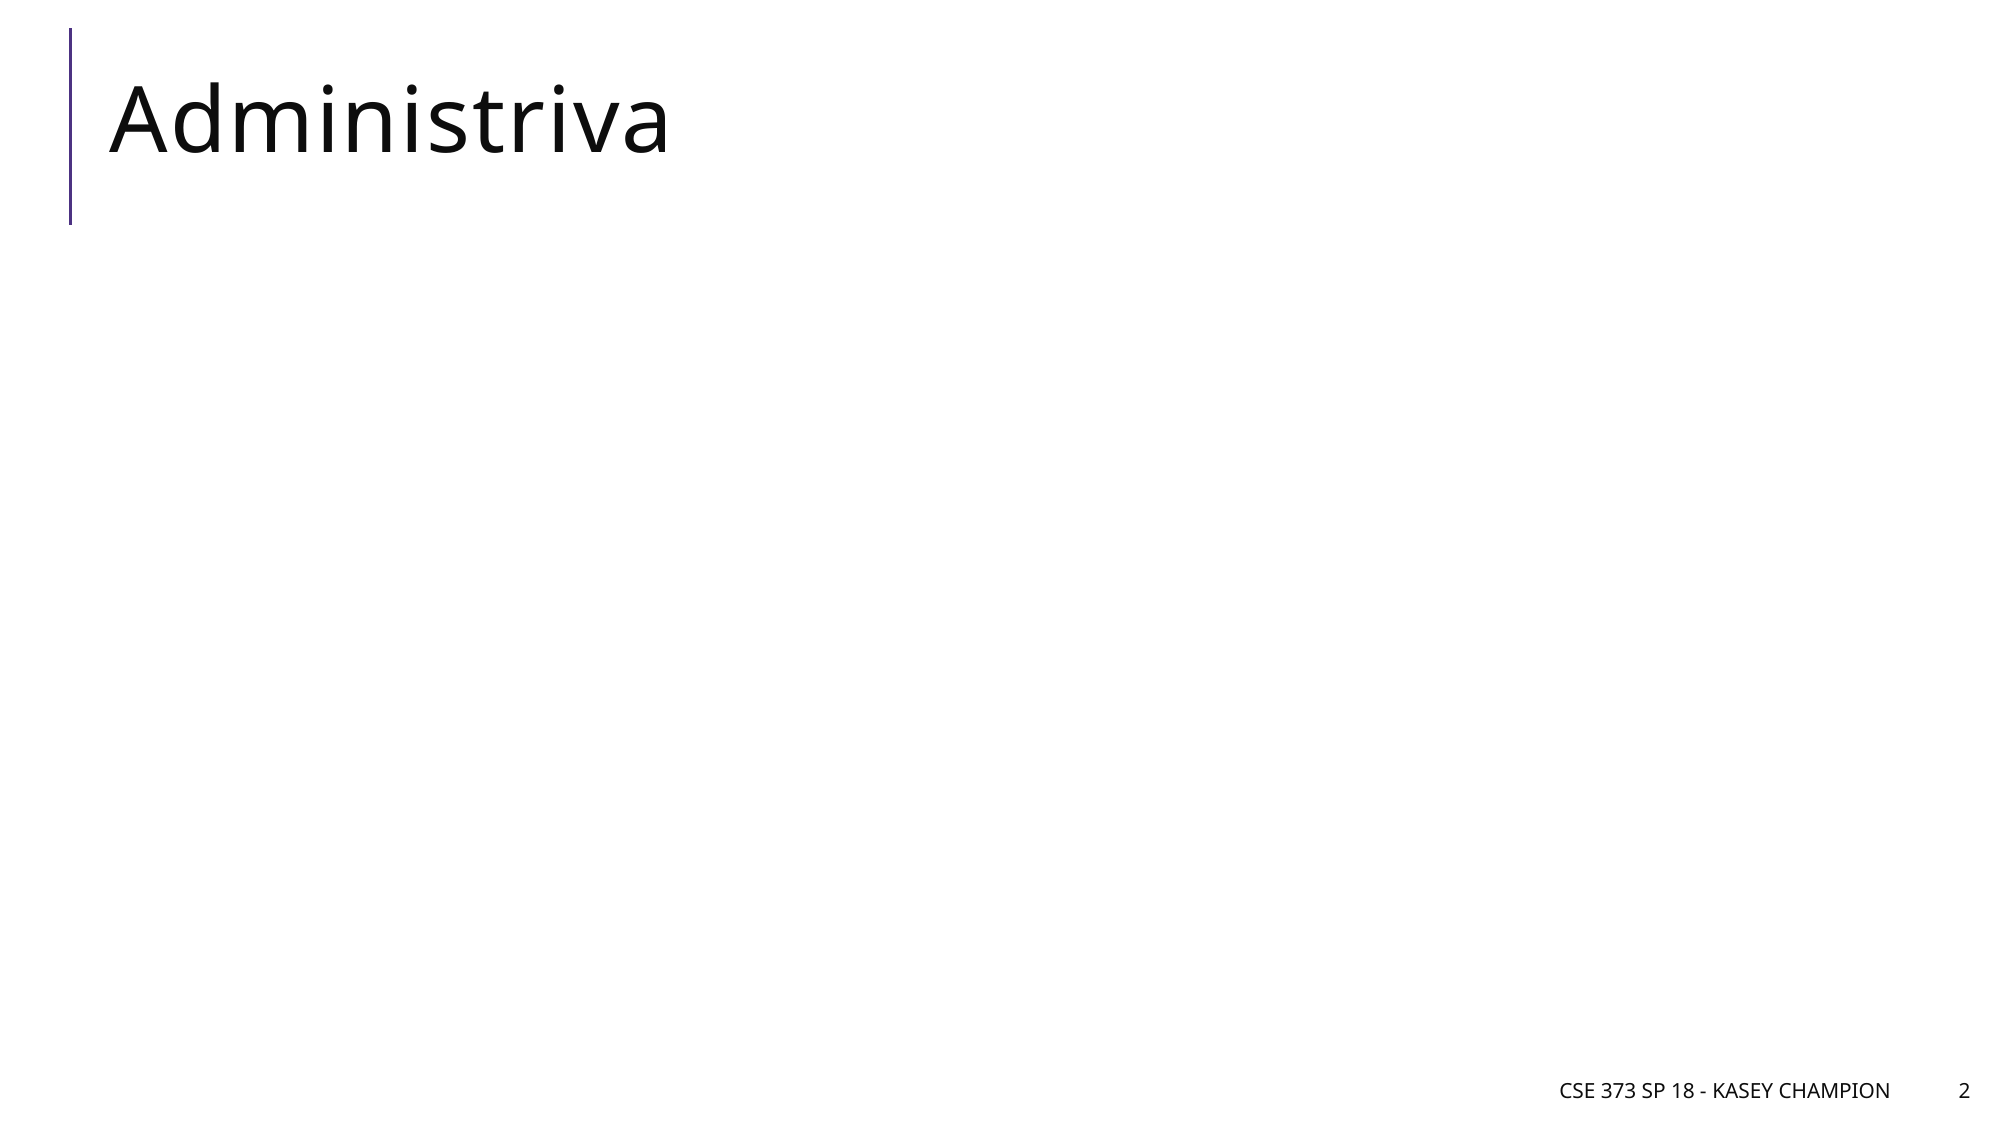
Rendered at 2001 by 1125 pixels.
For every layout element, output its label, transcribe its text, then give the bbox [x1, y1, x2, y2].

title Administriva [94, 43, 1930, 210]
slide_number 2 [1916, 1069, 1986, 1115]
footer CSE 373 SP 18 - Kasey Champion [937, 1069, 1906, 1115]
